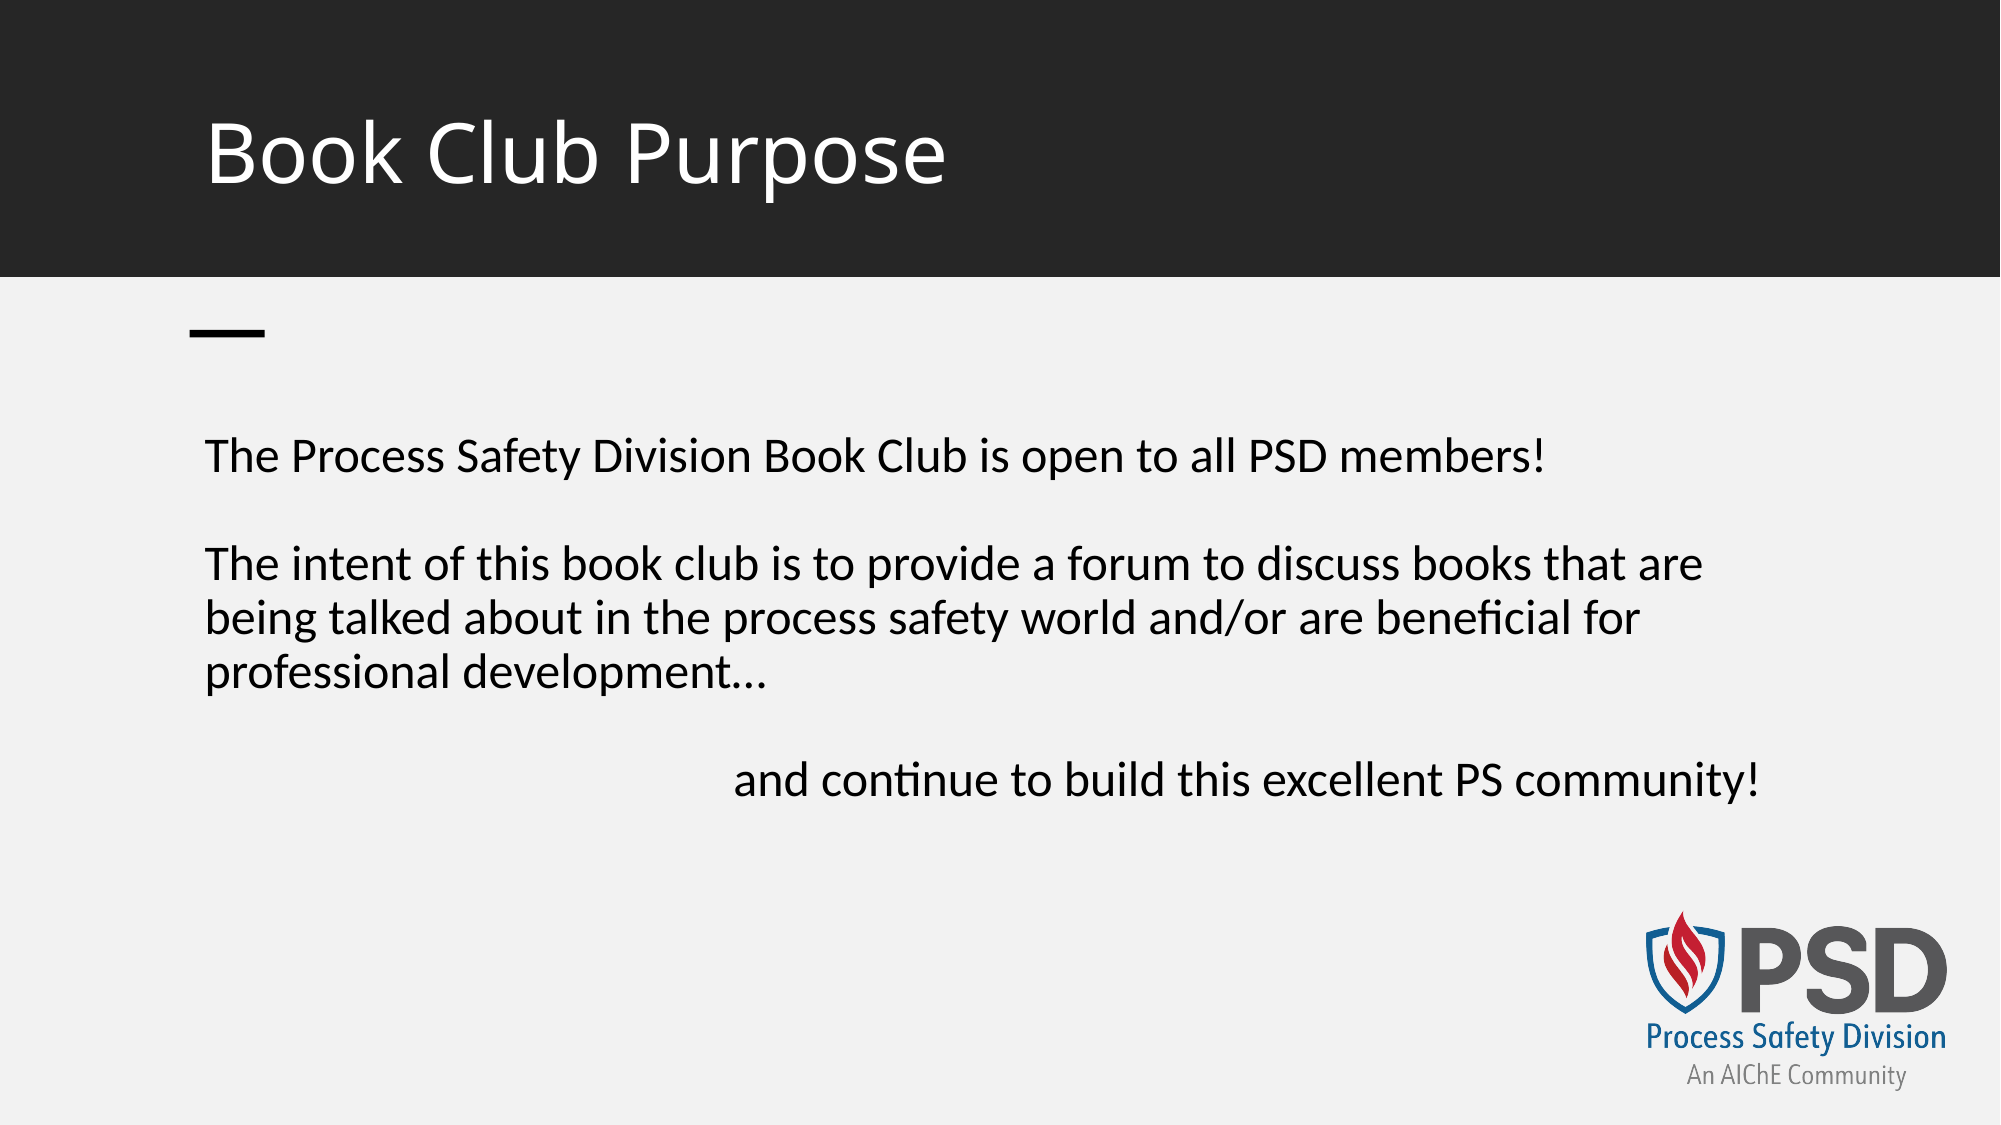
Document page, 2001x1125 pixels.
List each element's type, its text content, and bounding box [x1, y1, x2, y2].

text_box [0, 0, 2000, 276]
picture [1646, 910, 1947, 1091]
title Book Club Purpose [189, 104, 1812, 253]
list The Process Safety Division Book Club is open to all PSD members! The intent of this book club is to provide a forum to discuss books that are being talked about in the process safety world and/or are beneficial for professional development… and continue to build this excellent PS community! [189, 362, 1811, 1061]
text_box [189, 329, 266, 338]
text_box [0, 276, 2000, 1125]
